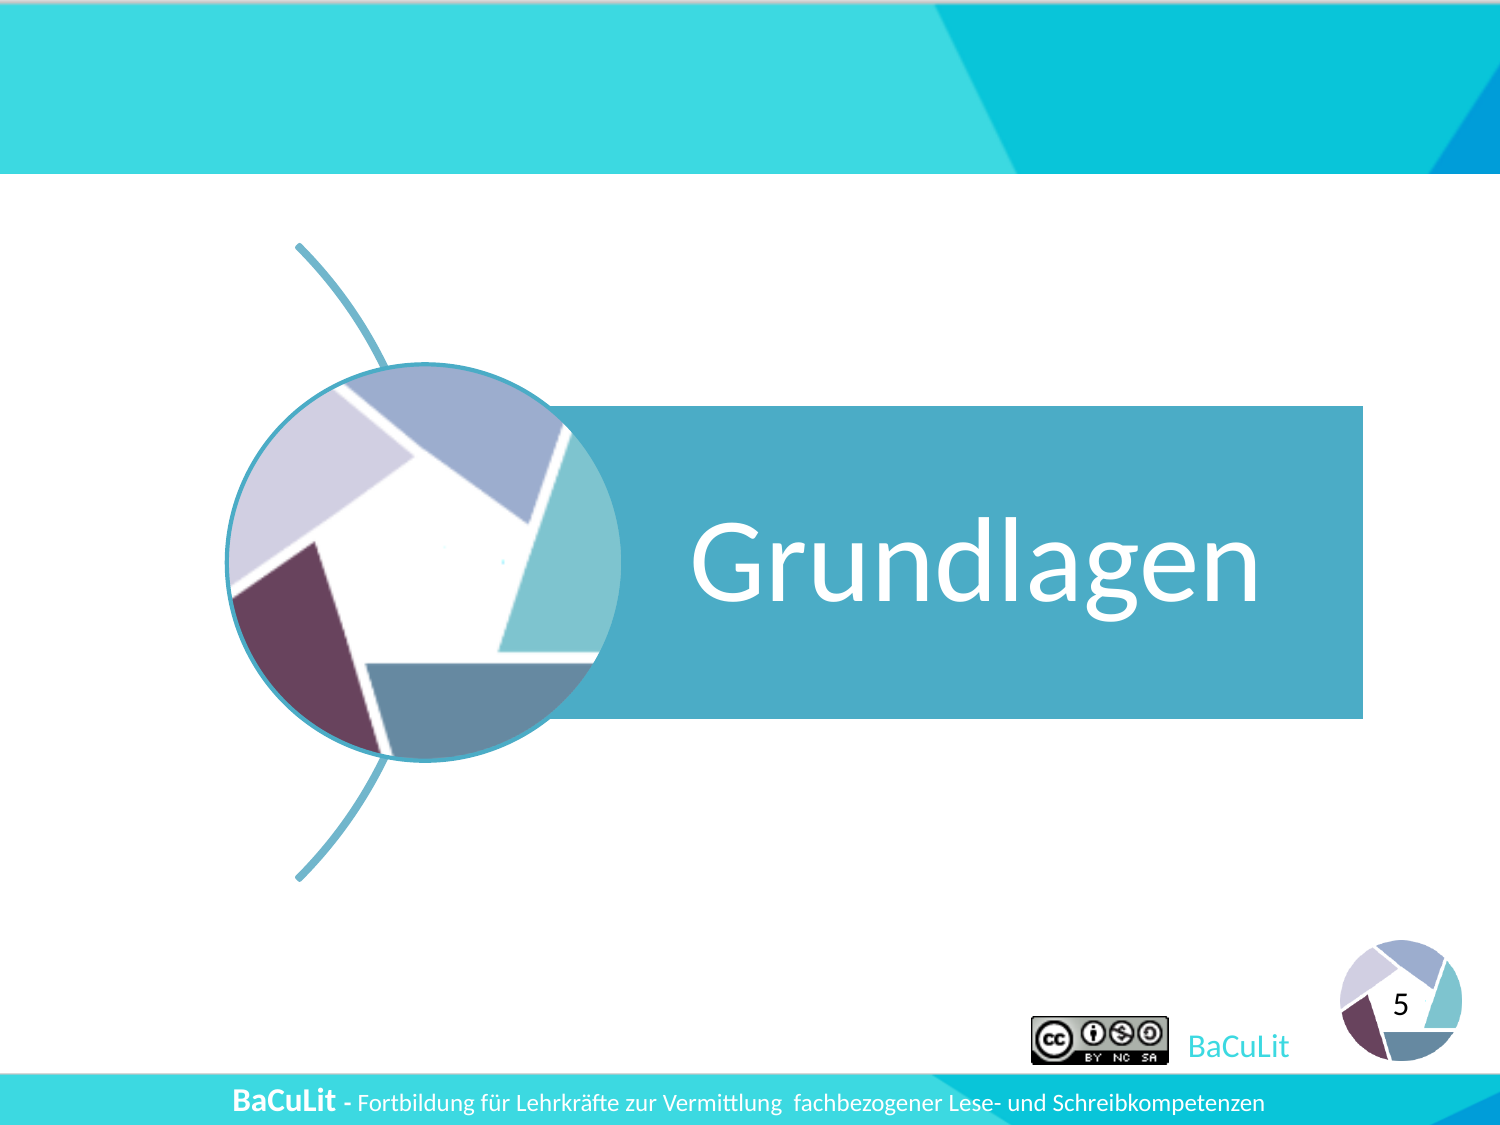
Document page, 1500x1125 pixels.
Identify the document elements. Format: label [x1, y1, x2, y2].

text_box [424, 403, 1365, 722]
picture [0, 1073, 1500, 1125]
picture [1031, 1016, 1169, 1065]
picture [0, 0, 1500, 174]
text_box [224, 362, 545, 763]
text_box [295, 242, 388, 367]
text_box [295, 758, 388, 882]
picture [1340, 940, 1462, 1061]
